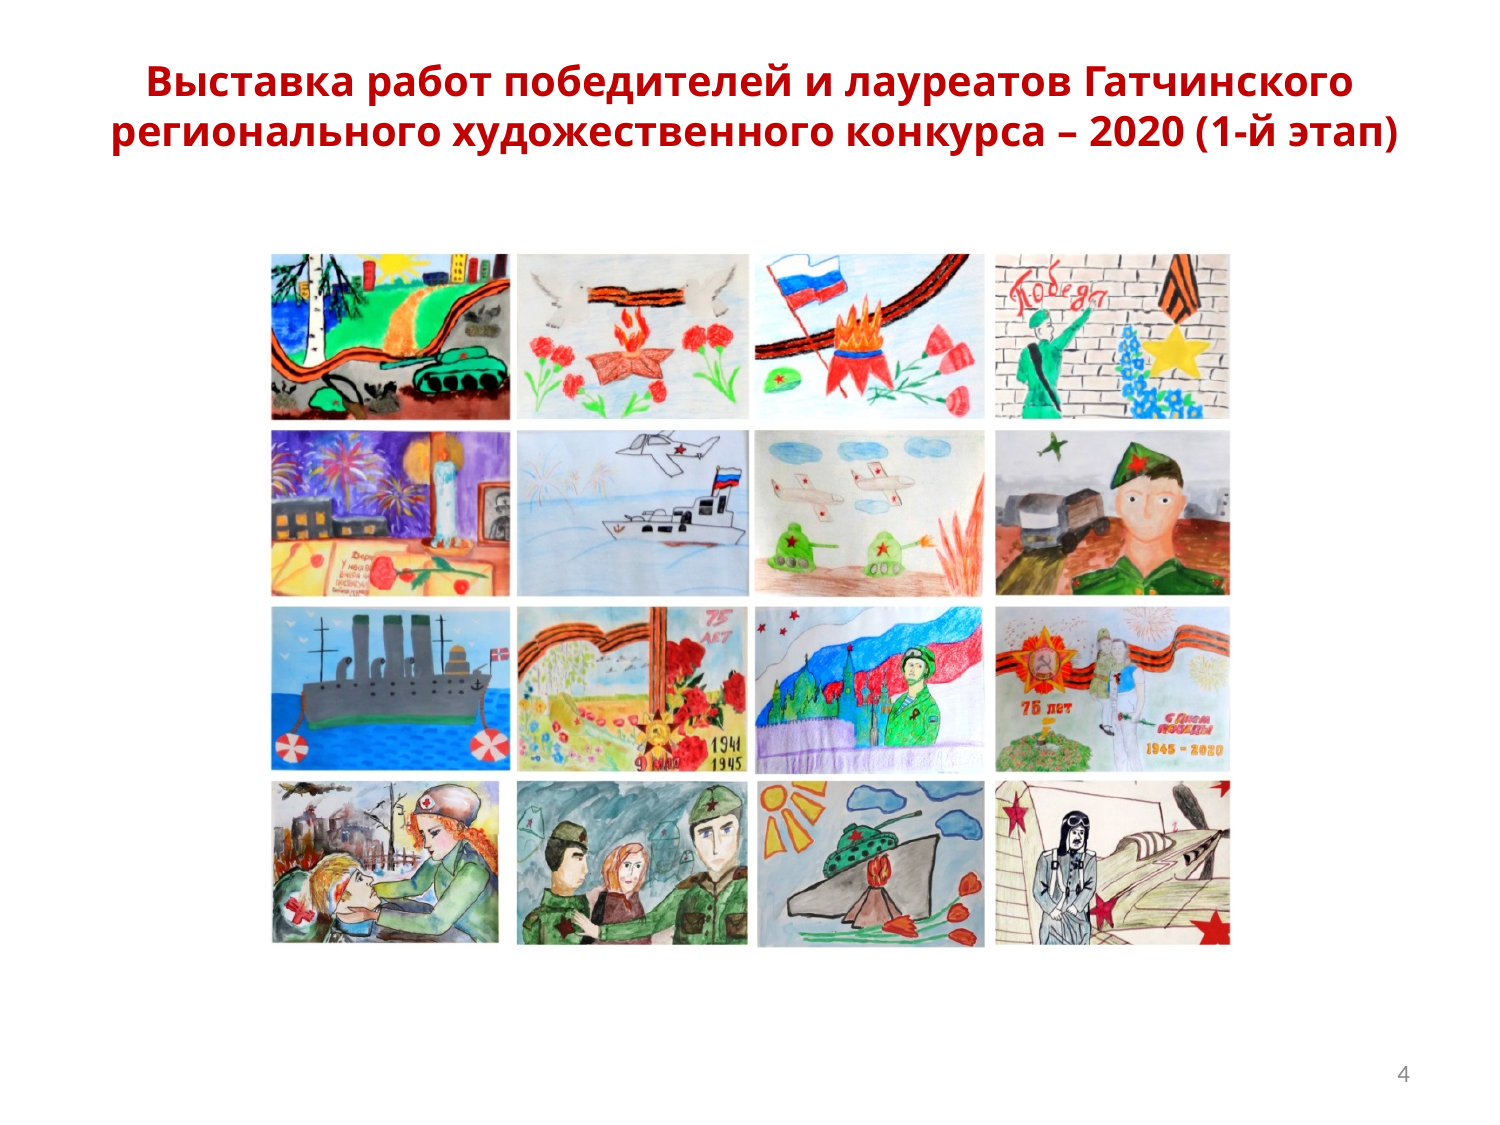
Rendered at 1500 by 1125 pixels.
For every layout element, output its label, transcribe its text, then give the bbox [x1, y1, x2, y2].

picture [242, 234, 1258, 965]
slide_number 4 [1074, 1042, 1425, 1103]
title Выставка работ победителей и лауреатов Гатчинского регионального художественного конкурса – 2020 (1-й этап) [74, 44, 1426, 165]
